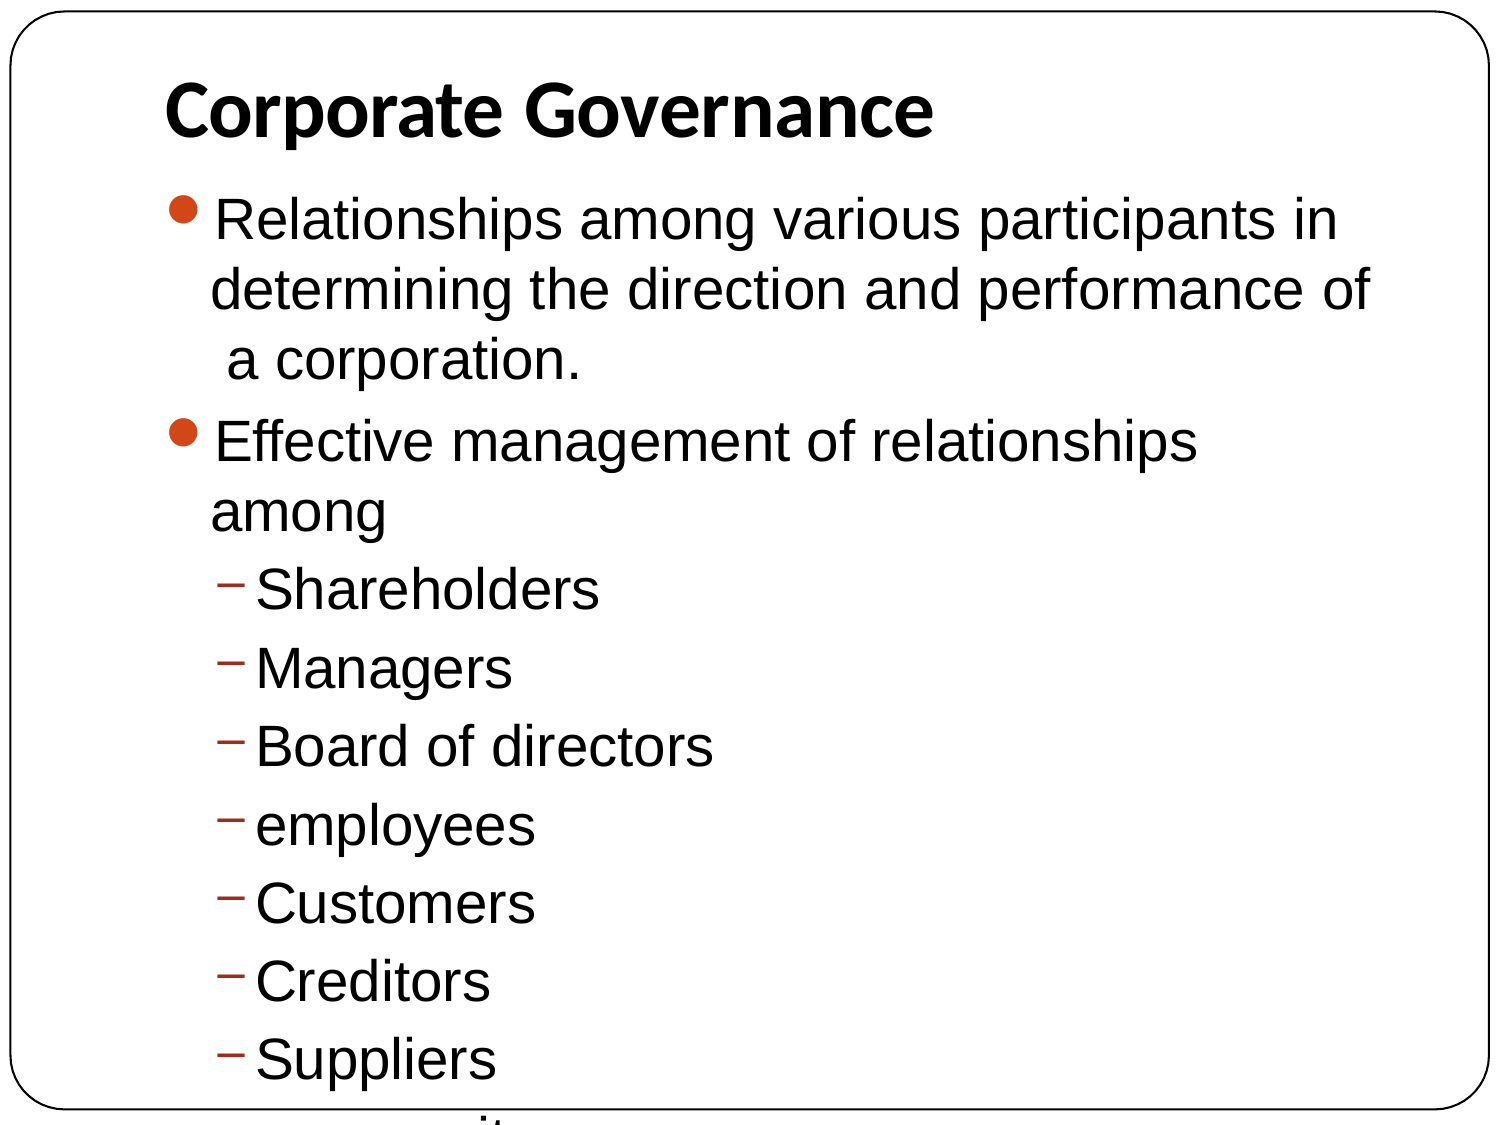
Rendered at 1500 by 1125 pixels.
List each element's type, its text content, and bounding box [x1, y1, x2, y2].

text_box Relationships among various participants in determining the direction and performance of a corporation. Effective management of relationships among Shareholders Managers Board of directors employees Customers Creditors Suppliers community [162, 178, 1396, 1125]
title Corporate Governance [162, 52, 947, 178]
